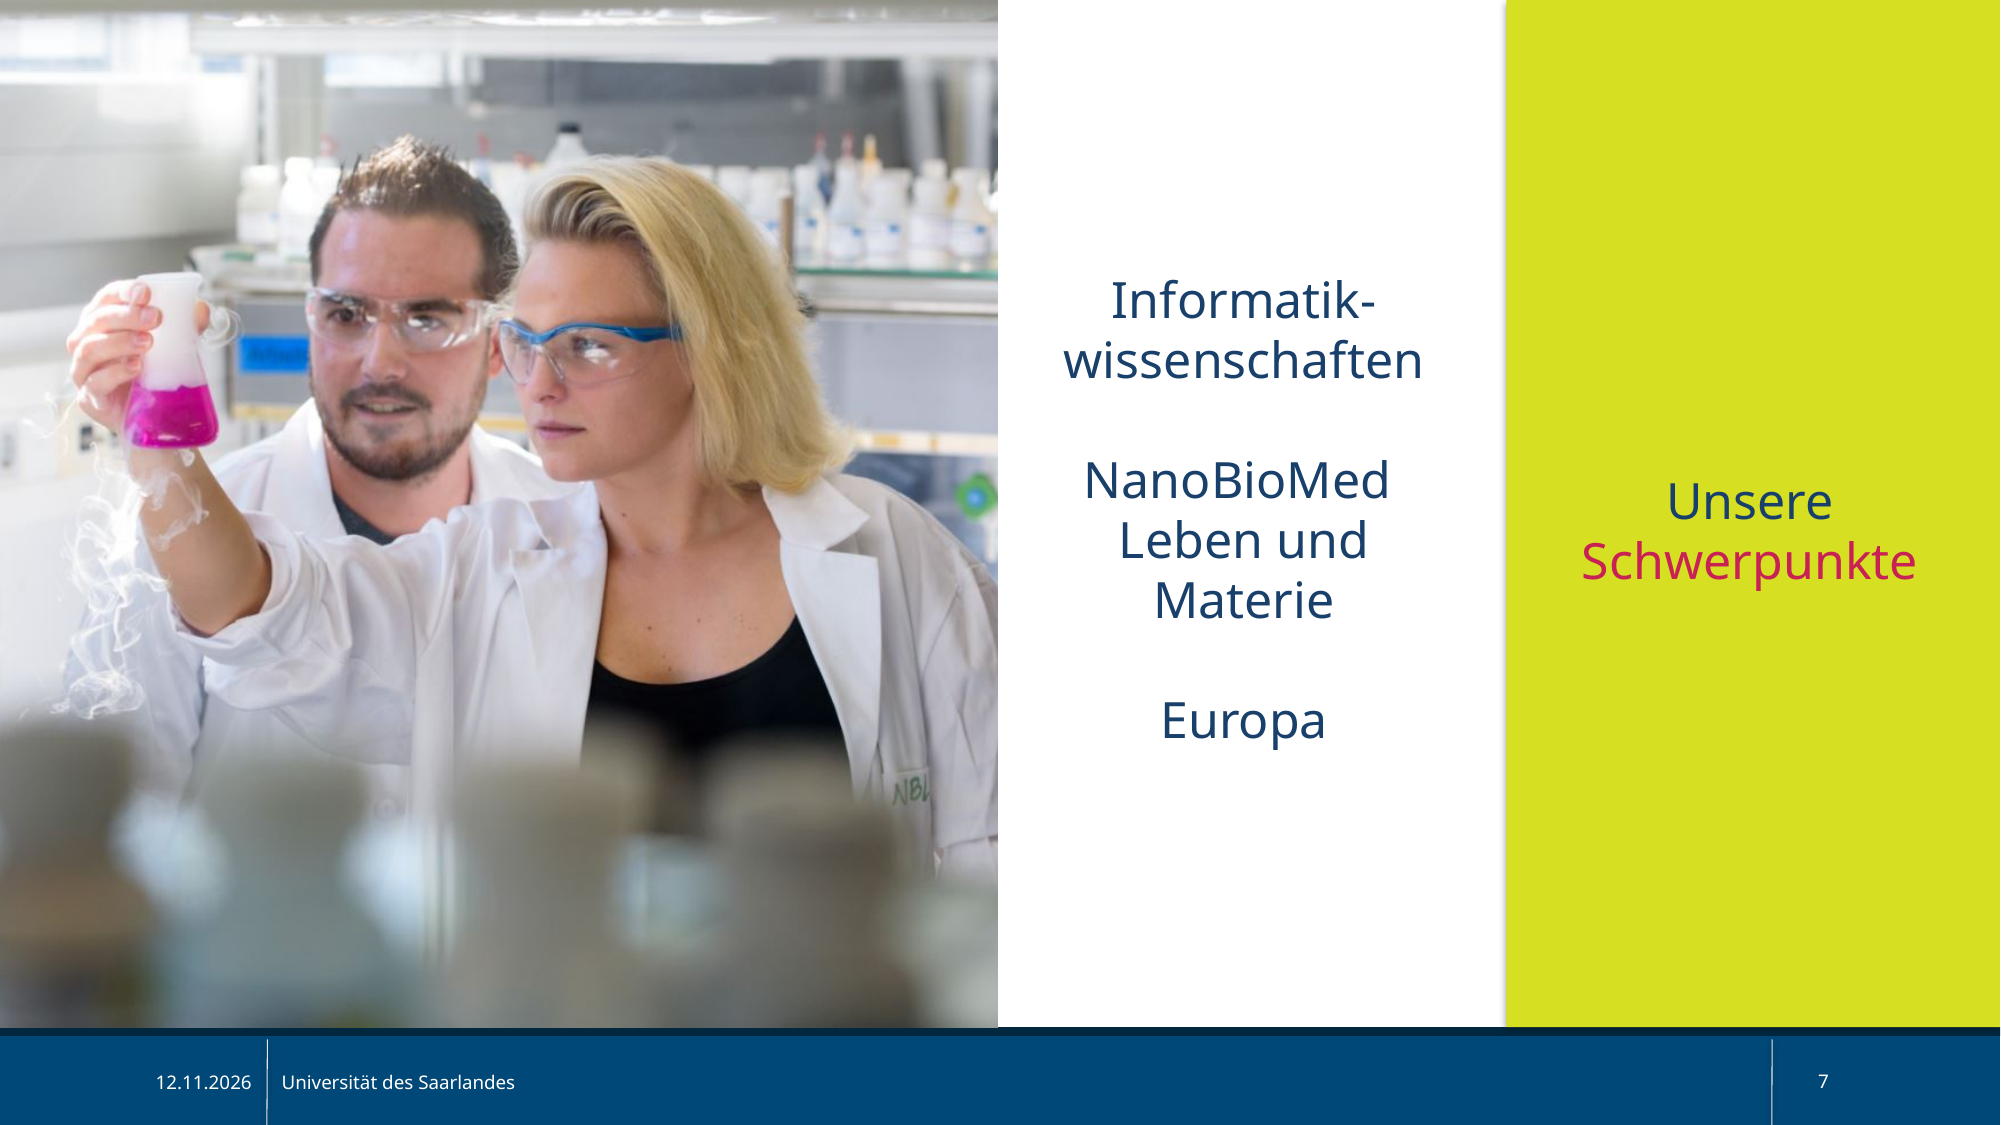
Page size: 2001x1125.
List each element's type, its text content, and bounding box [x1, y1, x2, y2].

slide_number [65, 1053, 266, 1113]
footer Universität des Saarlandes [266, 1052, 1741, 1113]
text_box Unsere Schwerpunkte [1518, 30, 1981, 1028]
text_box Informatik-wissenschaften NanoBioMed Leben und Materie Europa [1015, 242, 1473, 776]
text_box [1506, 0, 2000, 1028]
slide_number 7 [1803, 1052, 2000, 1113]
picture [0, 0, 999, 1028]
